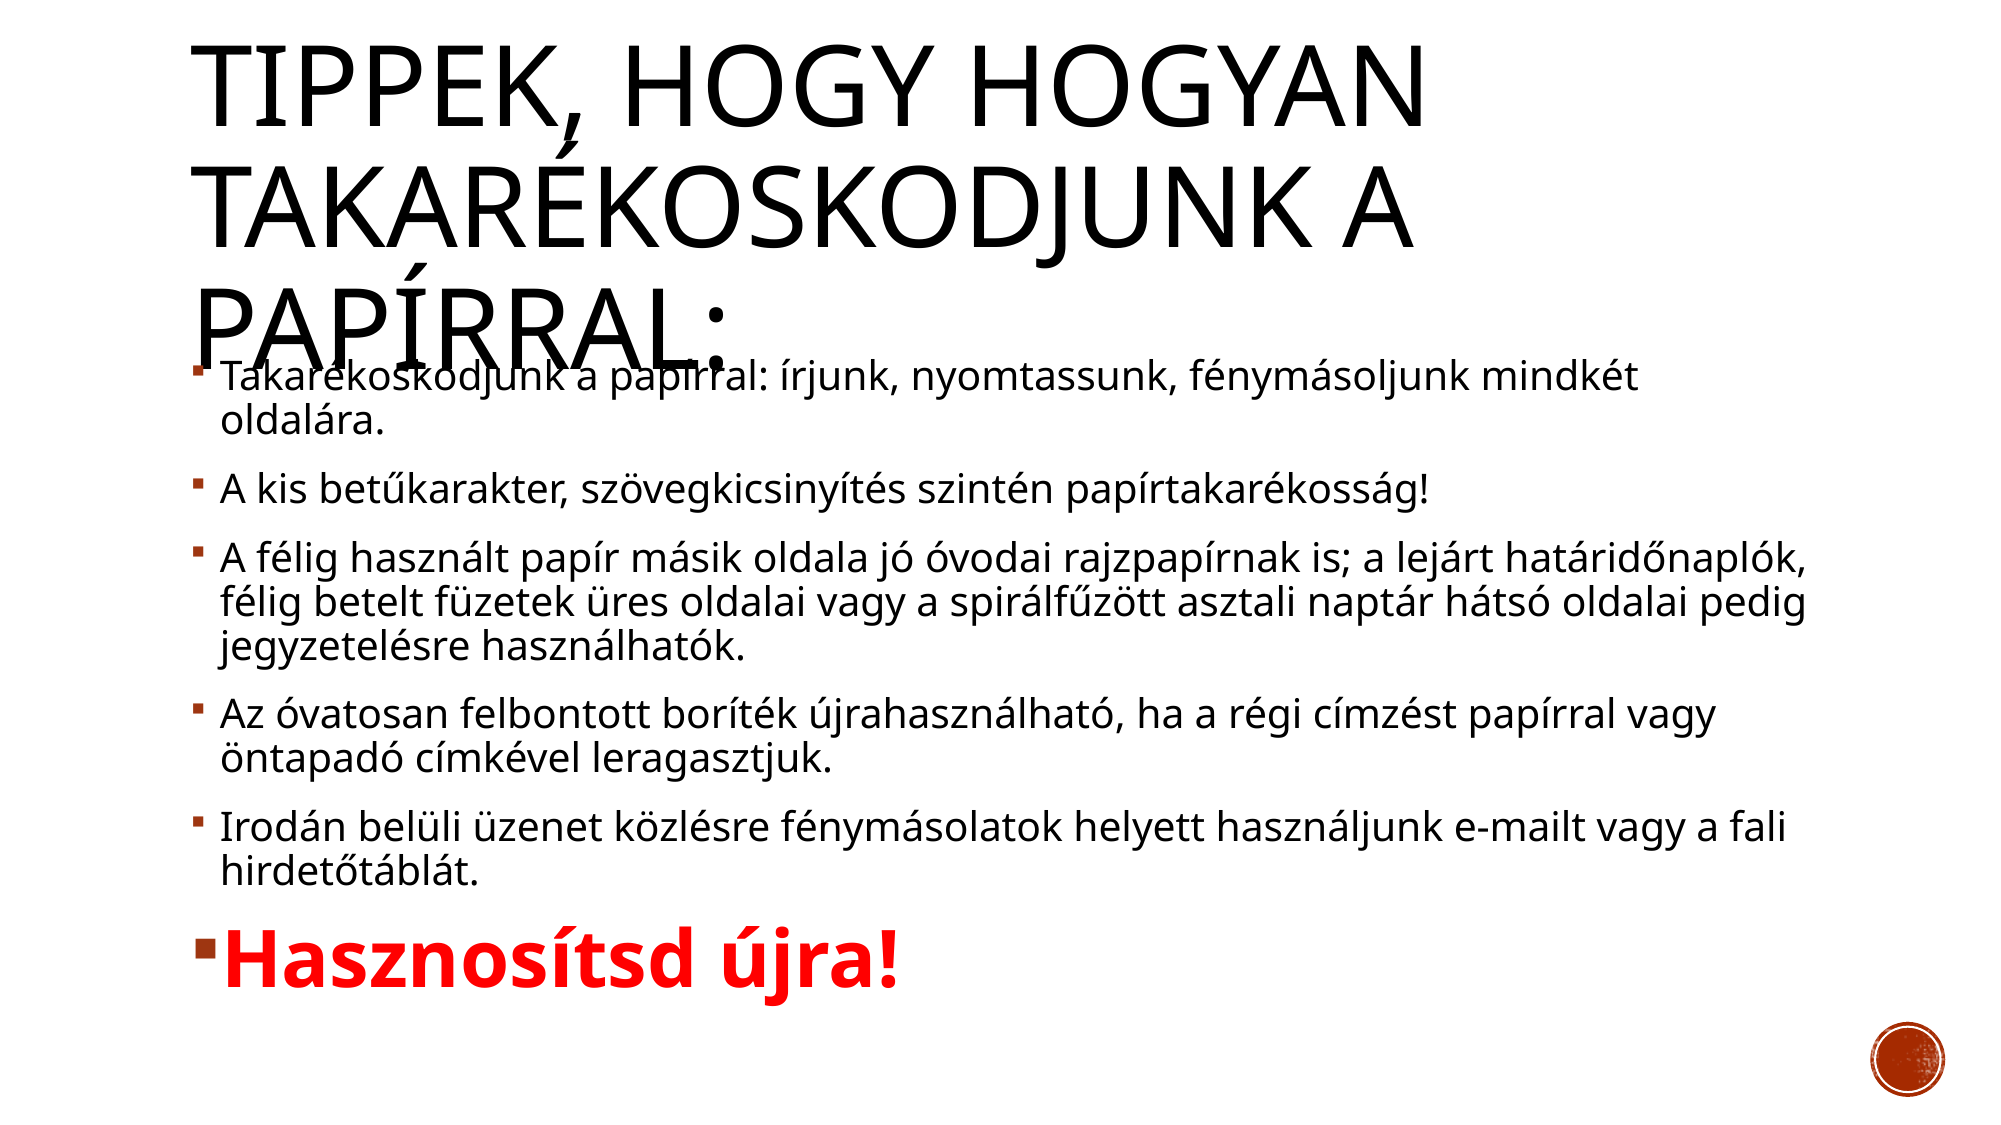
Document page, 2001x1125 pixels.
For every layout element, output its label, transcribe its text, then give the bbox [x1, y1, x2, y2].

title Tippek, hogy hogyan takarékoskodjunk a papírral: [175, 79, 1826, 344]
list Takarékoskodjunk a papírral: írjunk, nyomtassunk, fénymásoljunk mindkét oldalára. A kis betűkarakter, szövegkicsinyítés szintén papírtakarékosság! A félig használt papír másik oldala jó óvodai rajzpapírnak is; a lejárt határidőnaplók, félig betelt füzetek üres oldalai vagy a spirálfűzött asztali naptár hátsó oldalai pedig jegyzetelésre használhatók. Az óvatosan felbontott boríték újrahasználható, ha a régi címzést papírral vagy öntapadó címkével leragasztjuk. Irodán belüli üzenet közlésre fénymásolatok helyett használjunk e-mailt vagy a fali hirdetőtáblát. Hasznosítsd újra! [175, 348, 1826, 1013]
